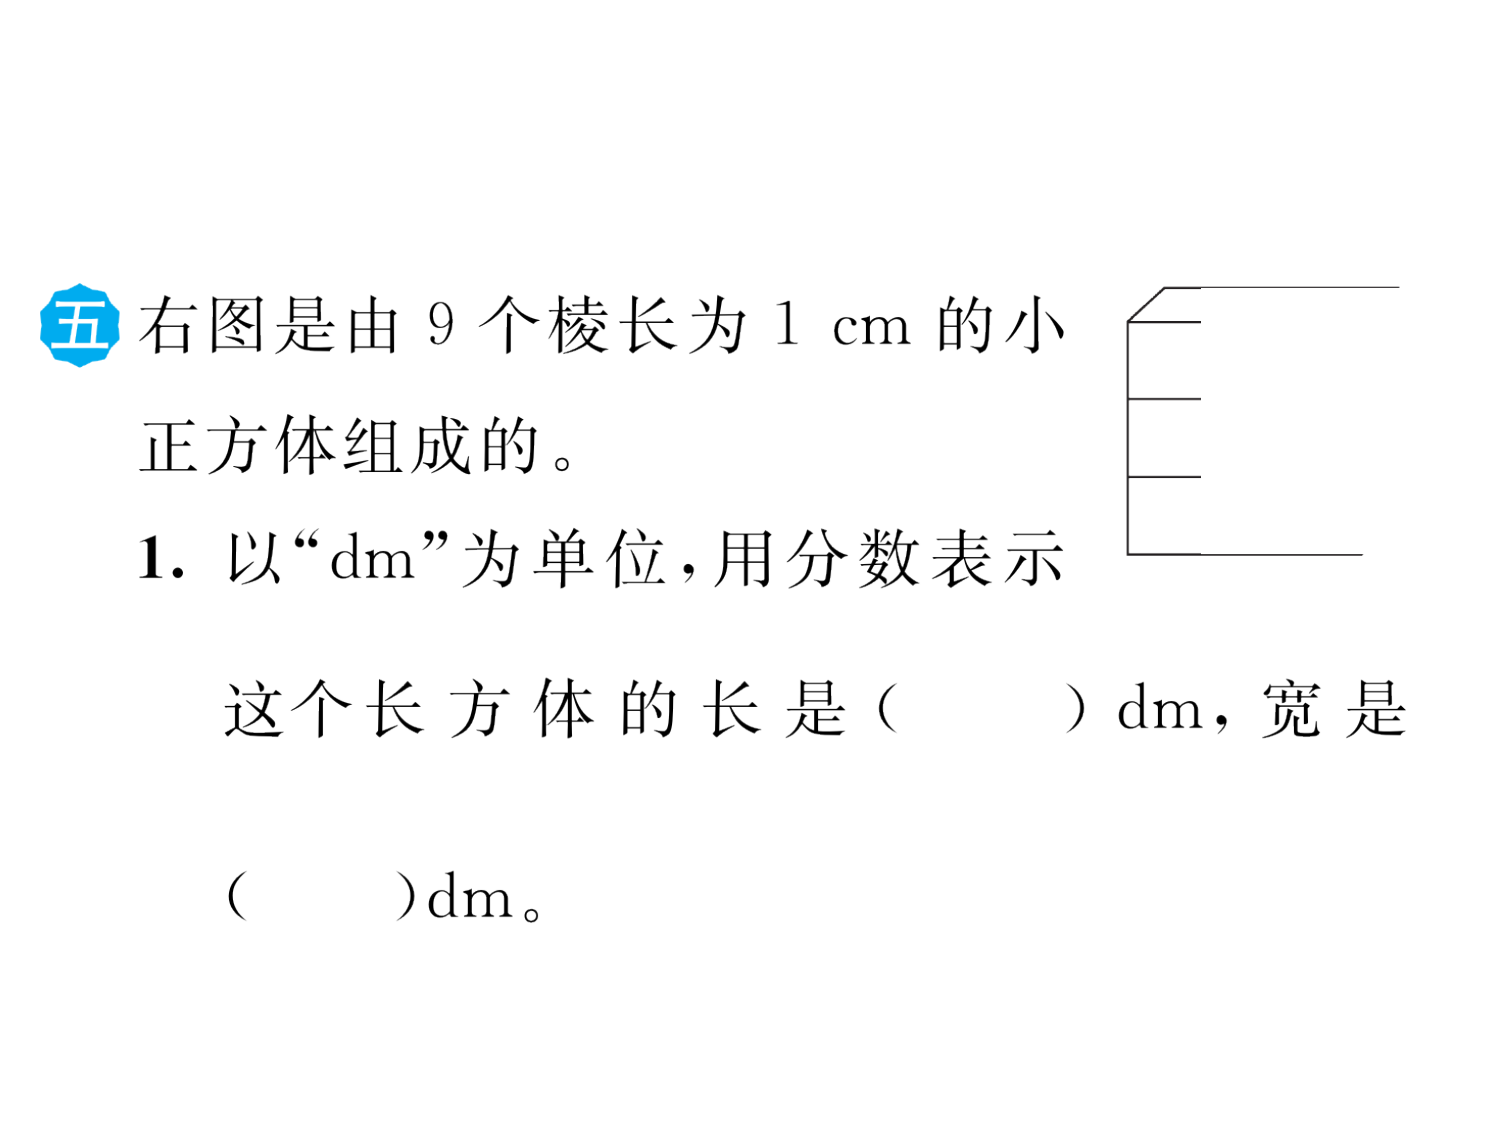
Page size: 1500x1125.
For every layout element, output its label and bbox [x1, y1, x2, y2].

picture [35, 177, 1453, 996]
